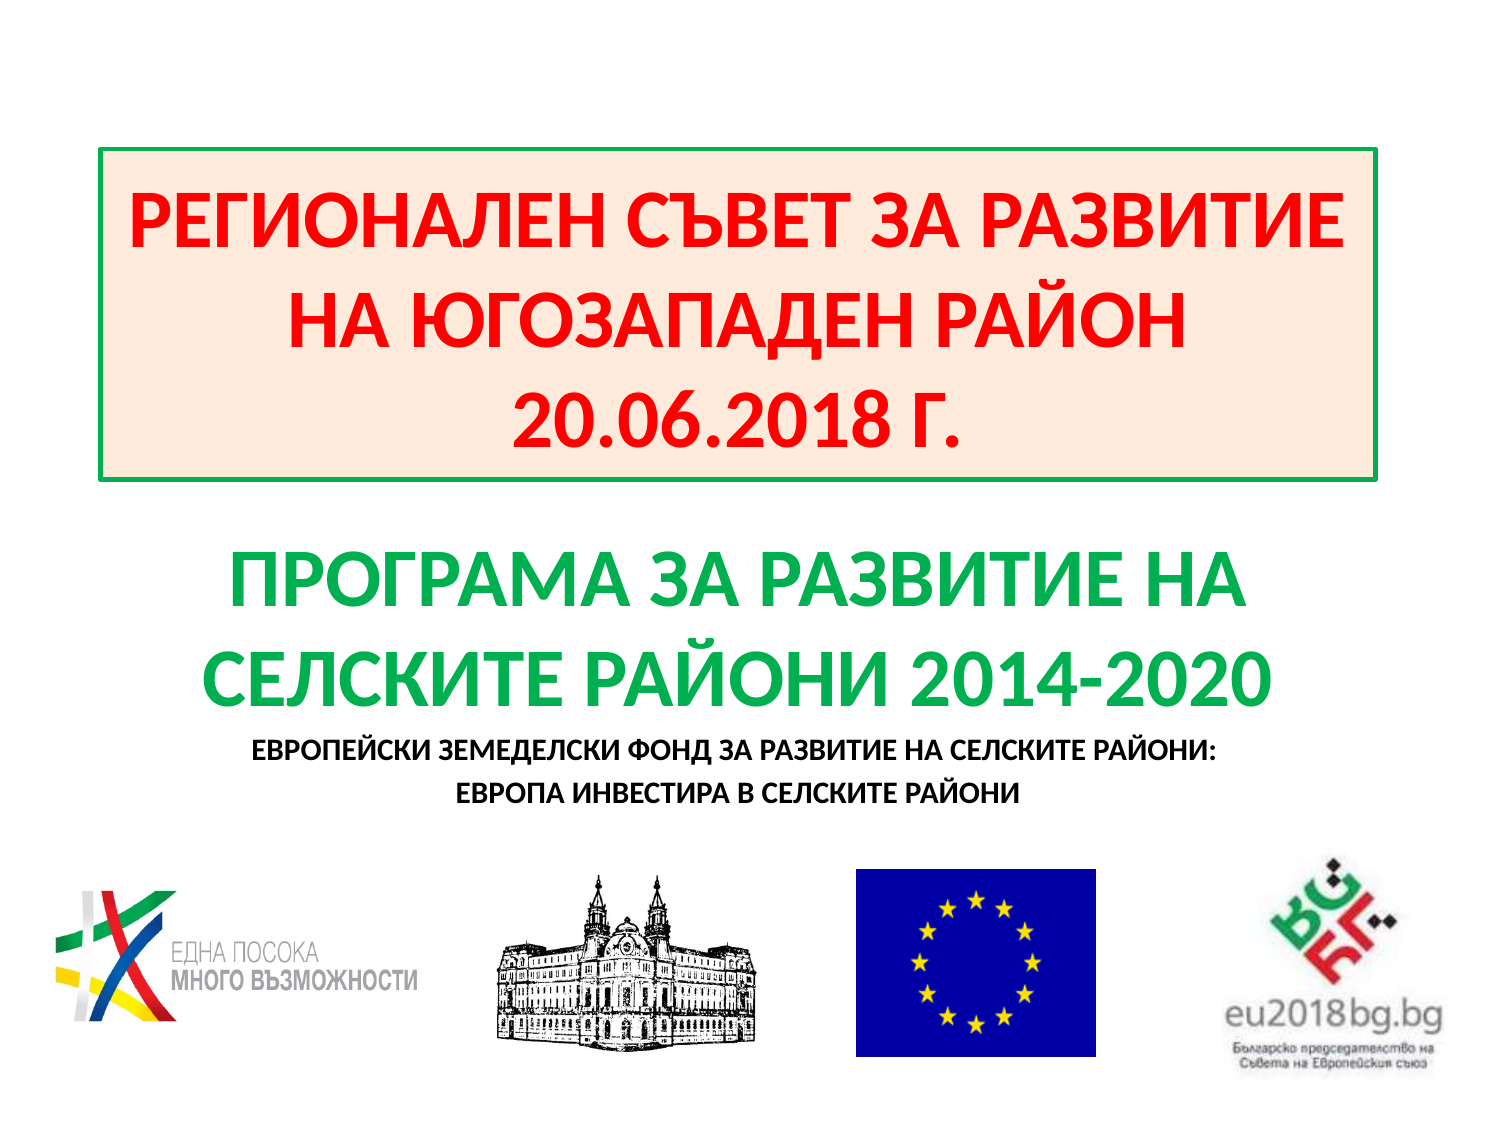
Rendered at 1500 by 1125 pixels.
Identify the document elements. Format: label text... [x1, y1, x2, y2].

text_box Програма за развитие на селските райони 2014-2020 европейски земеделски фонд за развитие на селските райони: Европа инвестира в селските райони [112, 515, 1365, 803]
picture [29, 838, 459, 1081]
picture [489, 869, 766, 1057]
picture [856, 869, 1097, 1057]
text_box Регионален съвет за развитие на ЮГОЗАПАДЕН район 20.06.2018 г. [100, 149, 1376, 480]
picture [1222, 845, 1450, 1081]
